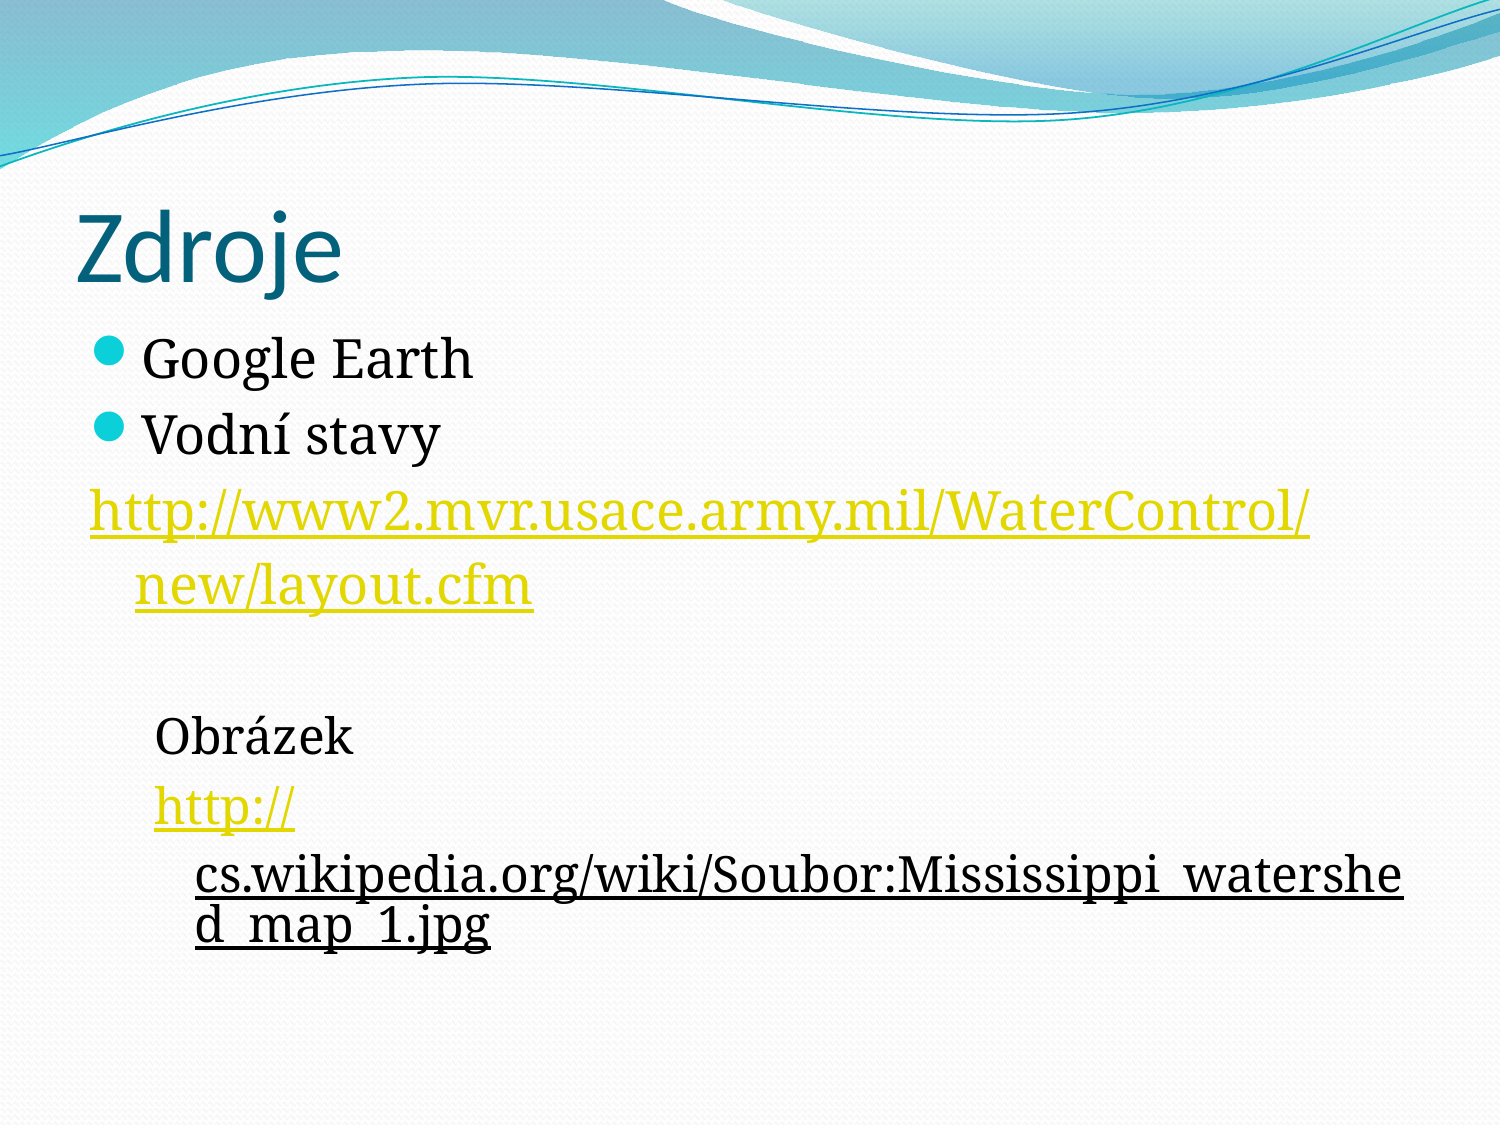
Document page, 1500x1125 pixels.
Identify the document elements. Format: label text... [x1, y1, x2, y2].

list Google Earth Vodní stavy http://www2.mvr.usace.army.mil/WaterControl/new/layout.cfm Obrázek http://cs.wikipedia.org/wiki/Soubor:Mississippi_watershed_map_1.jpg [75, 317, 1425, 1038]
title Zdroje [75, 115, 1425, 303]
